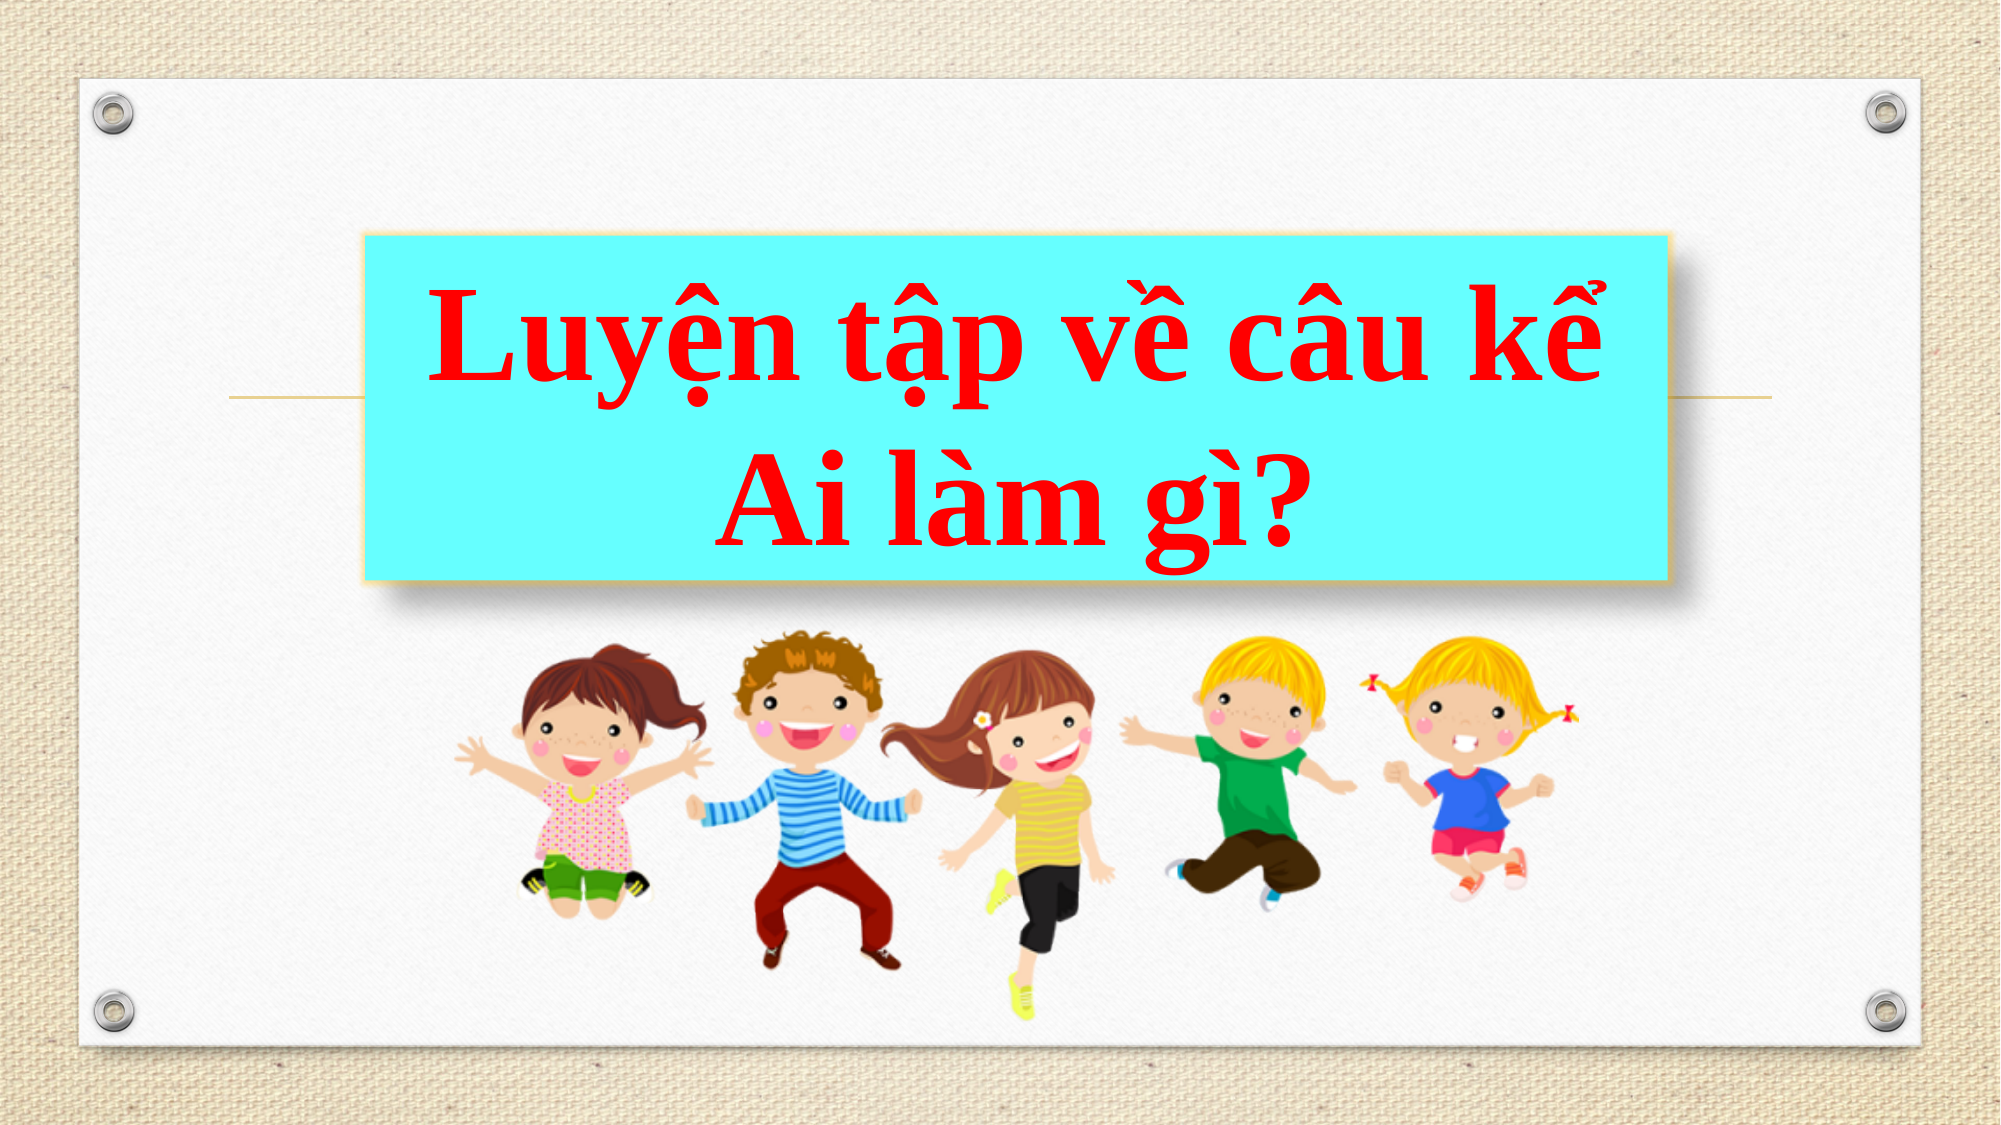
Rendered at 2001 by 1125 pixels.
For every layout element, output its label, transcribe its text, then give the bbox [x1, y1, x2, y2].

text_box Luyện tập về câu kể Ai làm gì? [365, 235, 1668, 581]
picture [0, 0, 2001, 1125]
